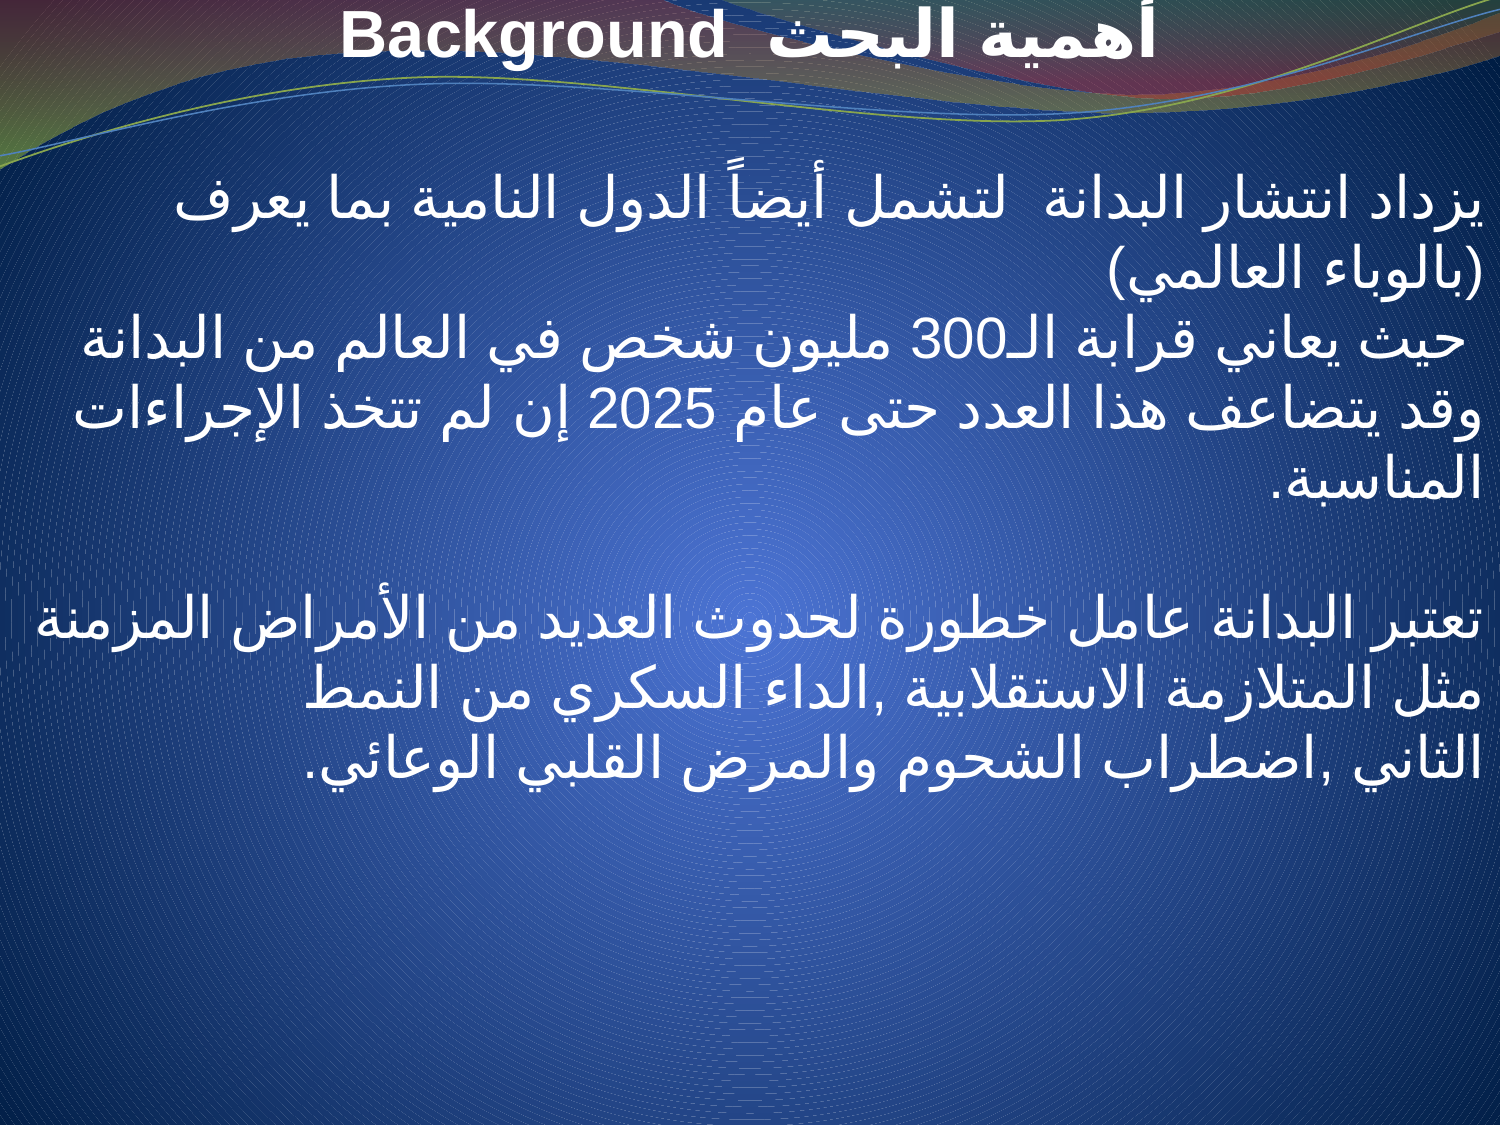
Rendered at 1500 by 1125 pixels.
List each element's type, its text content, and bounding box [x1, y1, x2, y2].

text_box أهمية البحث Background يزداد انتشار البدانة لتشمل أيضاً الدول النامية بما يعرف (بالوباء العالمي) حيث يعاني قرابة الـ300 مليون شخص في العالم من البدانة وقد يتضاعف هذا العدد حتى عام 2025 إن لم تتخذ الإجراءات المناسبة. تعتبر البدانة عامل خطورة لحدوث العديد من الأمراض المزمنة مثل المتلازمة الاستقلابية ,الداء السكري من النمط الثاني ,اضطراب الشحوم والمرض القلبي الوعائي. [0, 0, 1500, 798]
